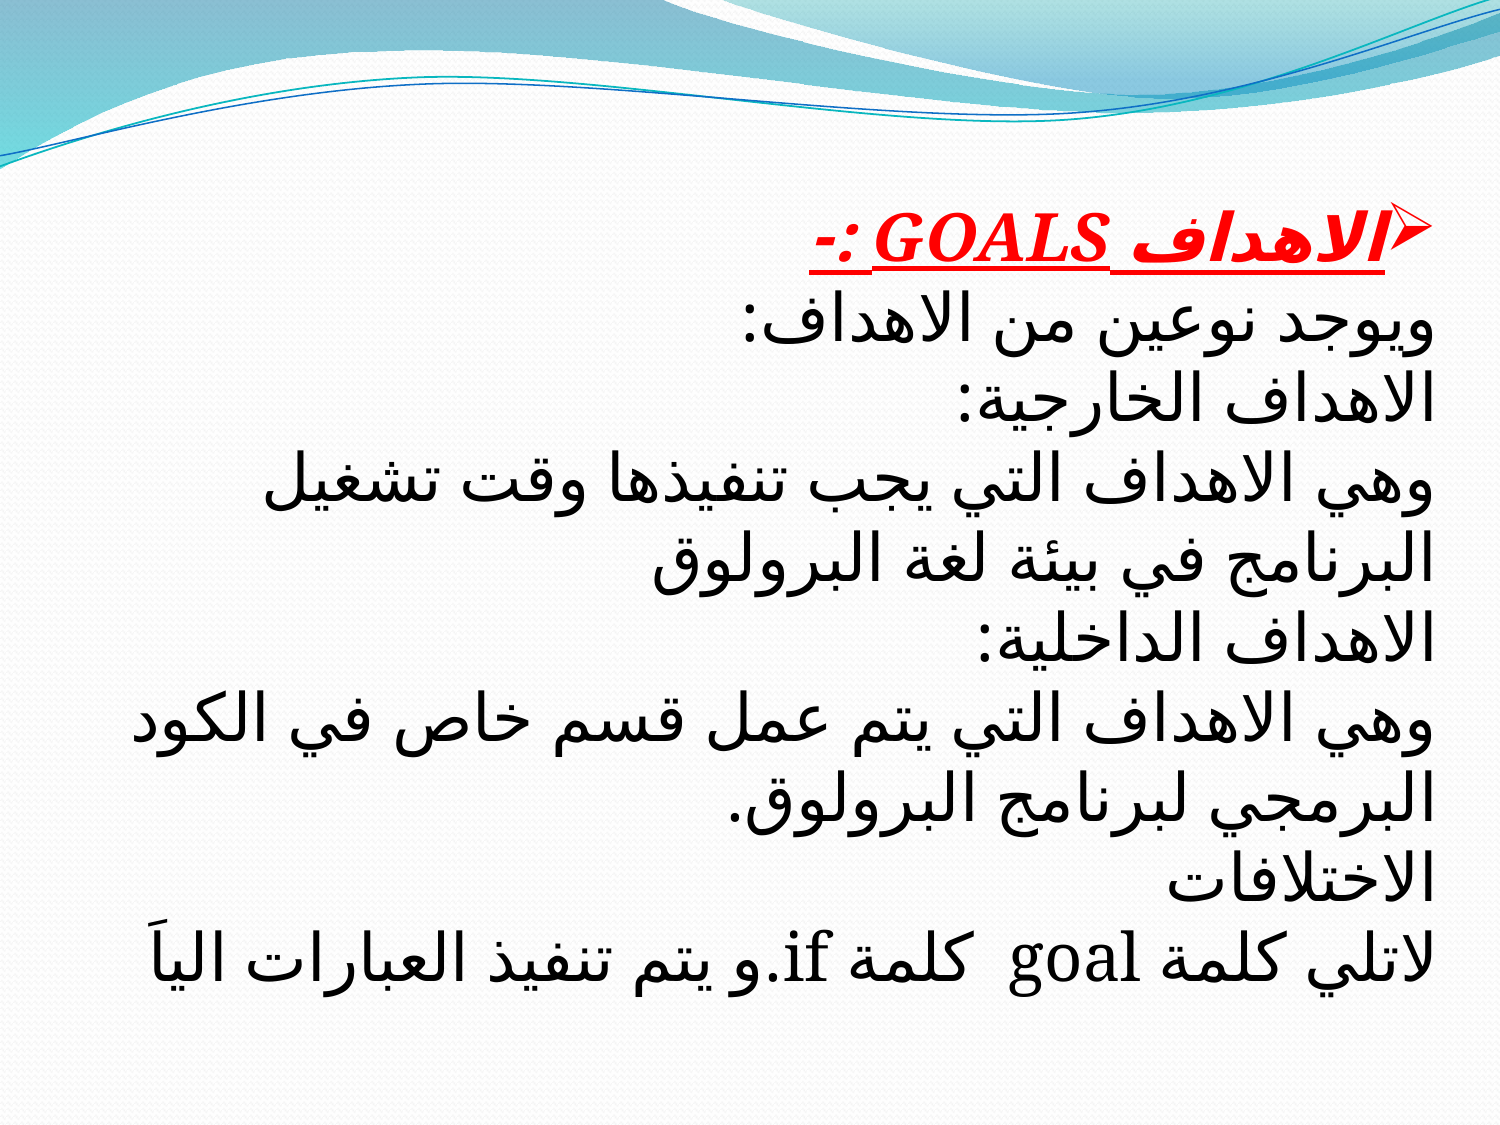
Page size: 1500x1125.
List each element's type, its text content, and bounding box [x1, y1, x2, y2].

text_box الاهداف GOALS :- ويوجد نوعين من الاهداف: الاهداف الخارجية: وهي الاهداف التي يجب تنفيذها وقت تشغيل البرنامج في بيئة لغة البرولوق الاهداف الداخلية: وهي الاهداف التي يتم عمل قسم خاص في الكود البرمجي لبرنامج البرولوق. الاختلافات لاتلي كلمة goal كلمة if.و يتم تنفيذ العبارات الياَ [35, 187, 1454, 1125]
